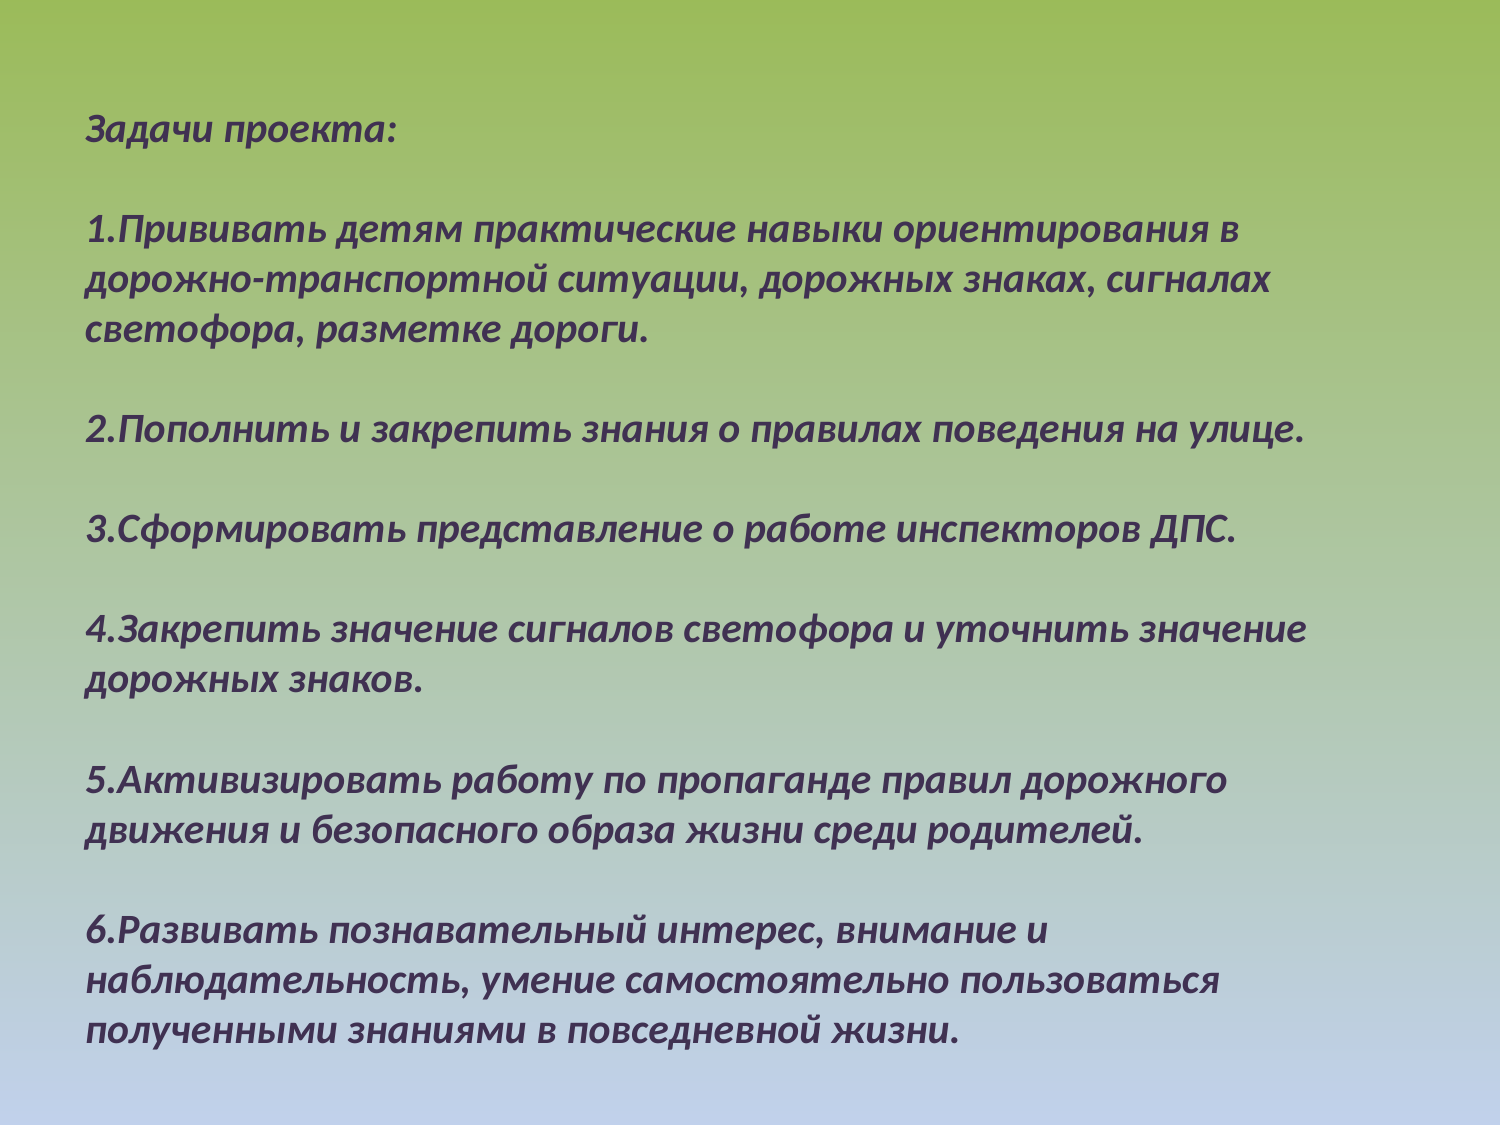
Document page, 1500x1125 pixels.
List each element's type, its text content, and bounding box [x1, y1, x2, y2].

text_box Задачи проекта: 1.Прививать детям практические навыки ориентирования в дорожно-транспортной ситуации, дорожных знаках, сигналах светофора, разметке дороги. 2.Пополнить и закрепить знания о правилах поведения на улице. 3.Сформировать представление о работе инспекторов ДПС. 4.Закрепить значение сигналов светофора и уточнить значение дорожных знаков. 5.Активизировать работу по пропаганде правил дорожного движения и безопасного образа жизни среди родителей. 6.Развивать познавательный интерес, внимание и наблюдательность, умение самостоятельно пользоваться полученными знаниями в повседневной жизни. [70, 93, 1430, 1059]
